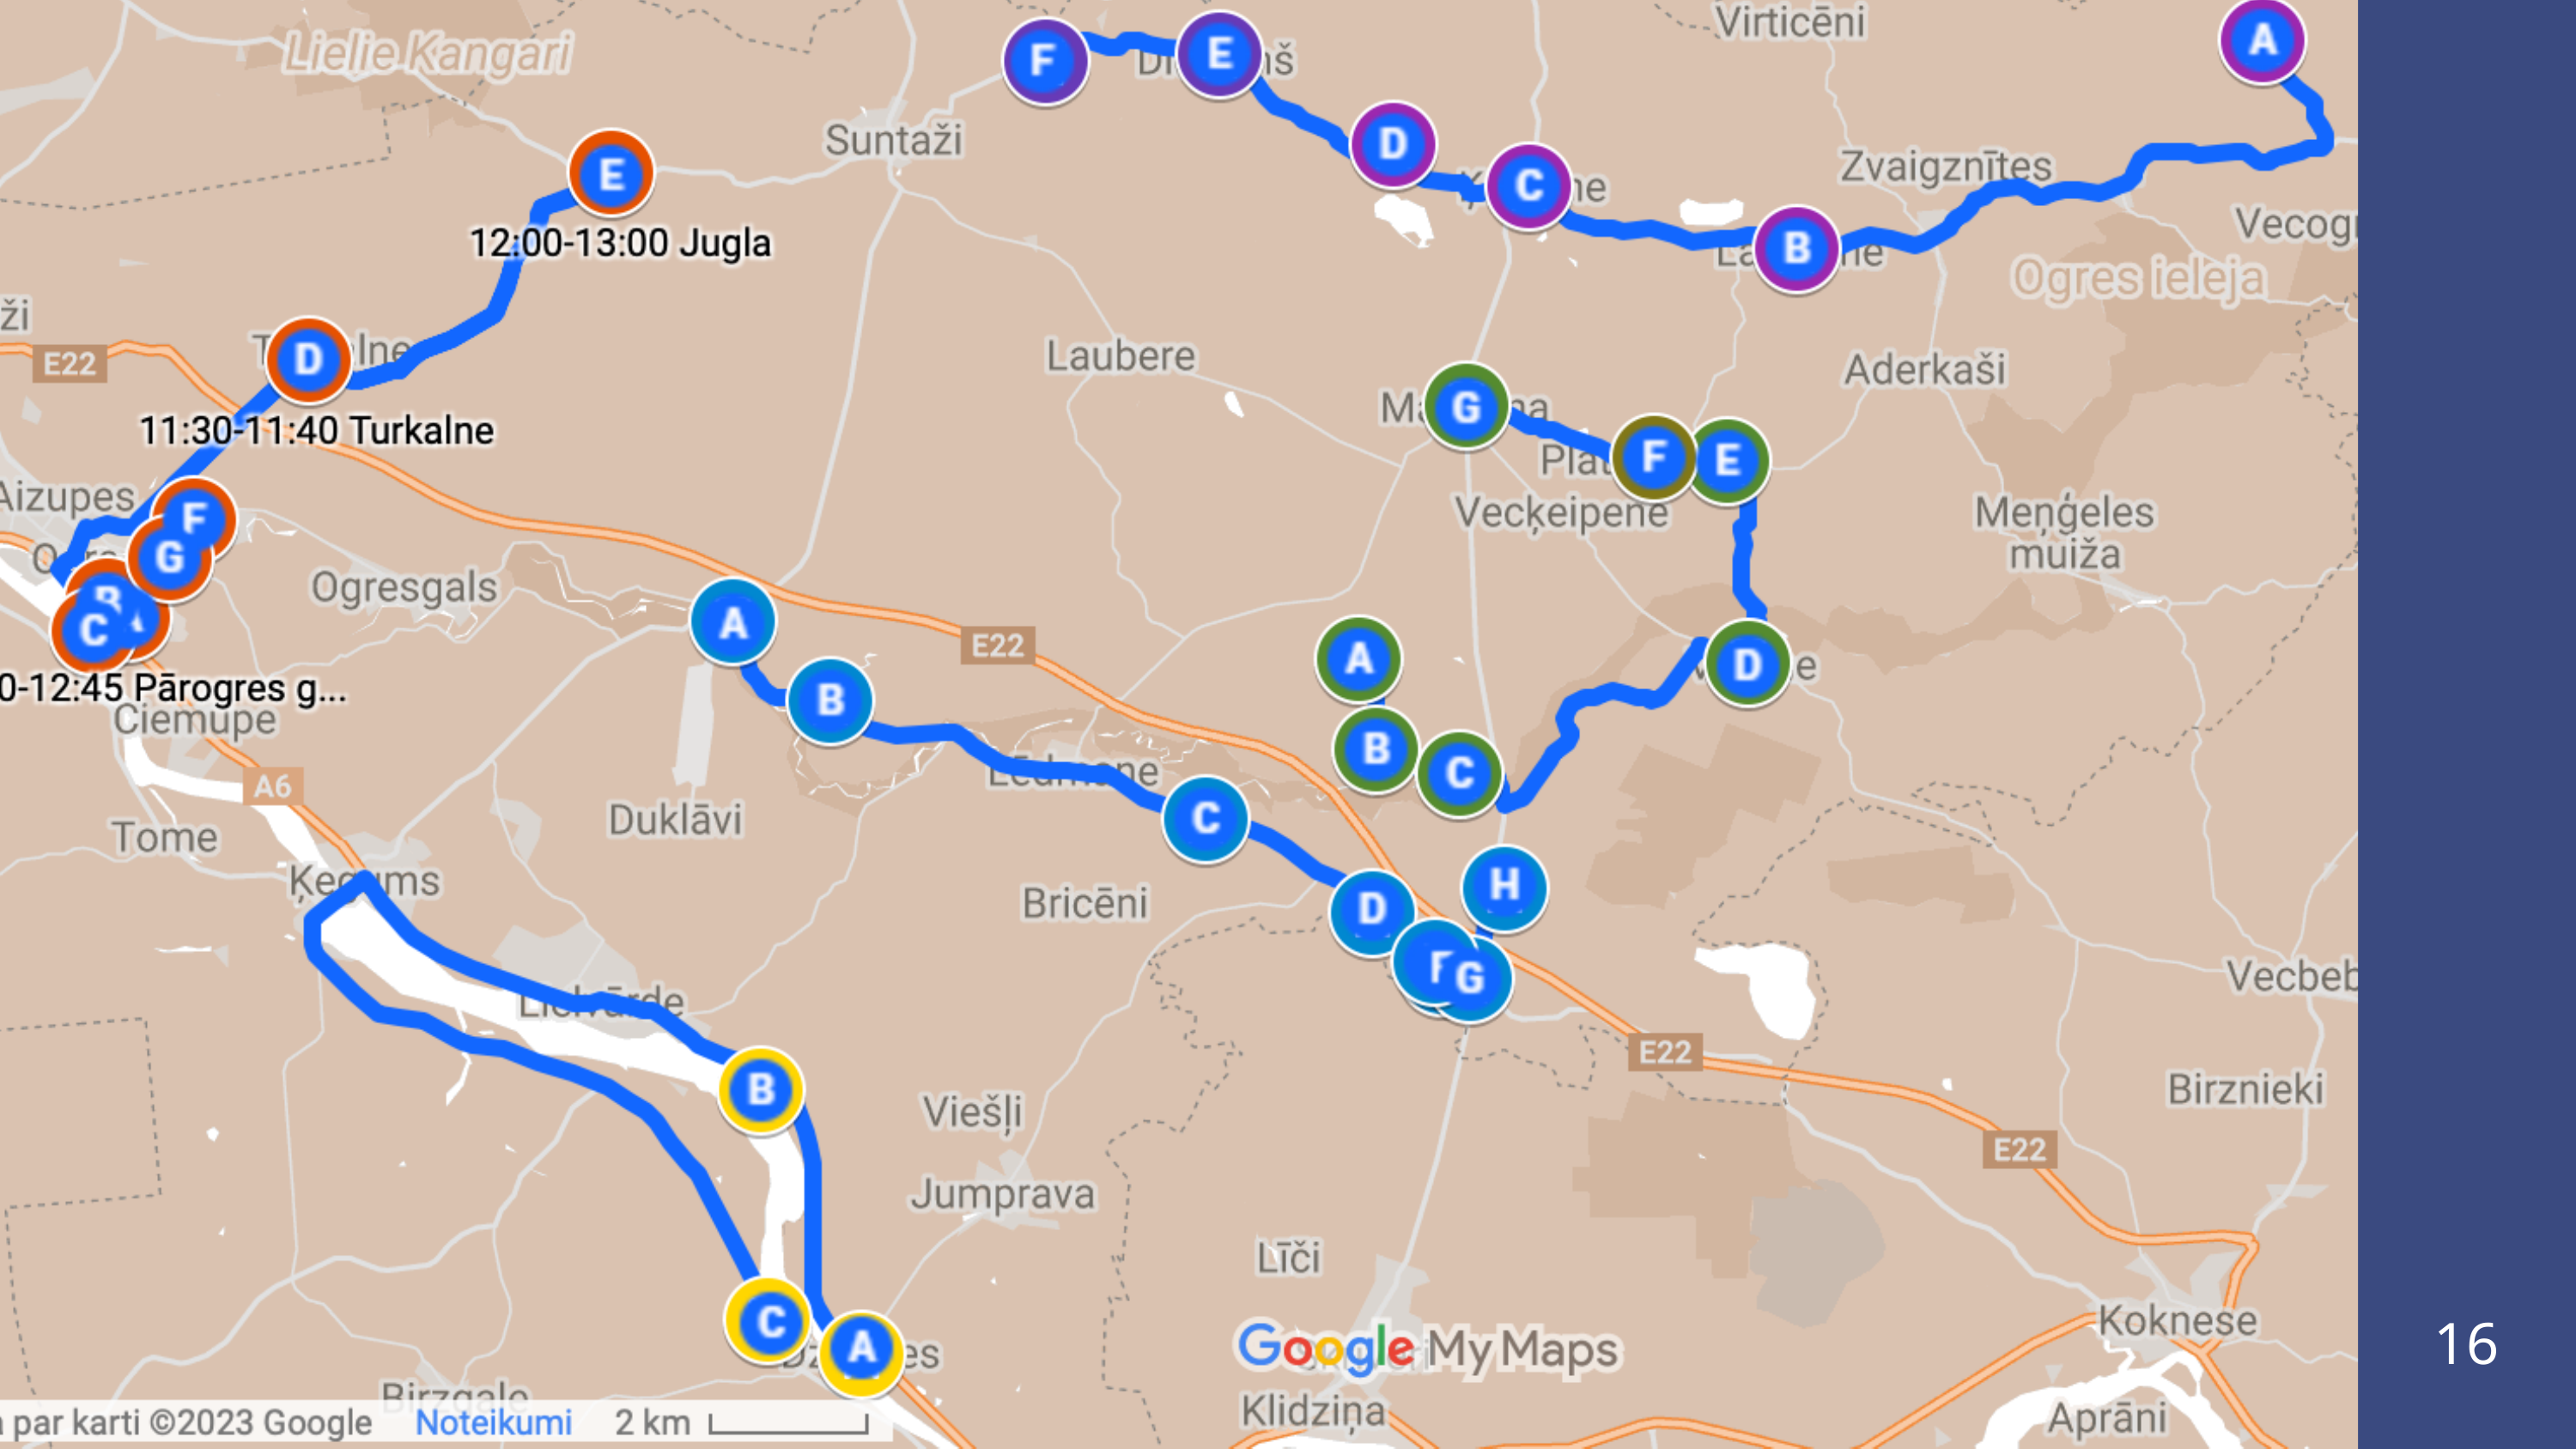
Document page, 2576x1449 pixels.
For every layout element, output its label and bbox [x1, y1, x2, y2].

text_box [2357, 0, 2576, 1449]
text_box [0, 0, 2357, 1449]
